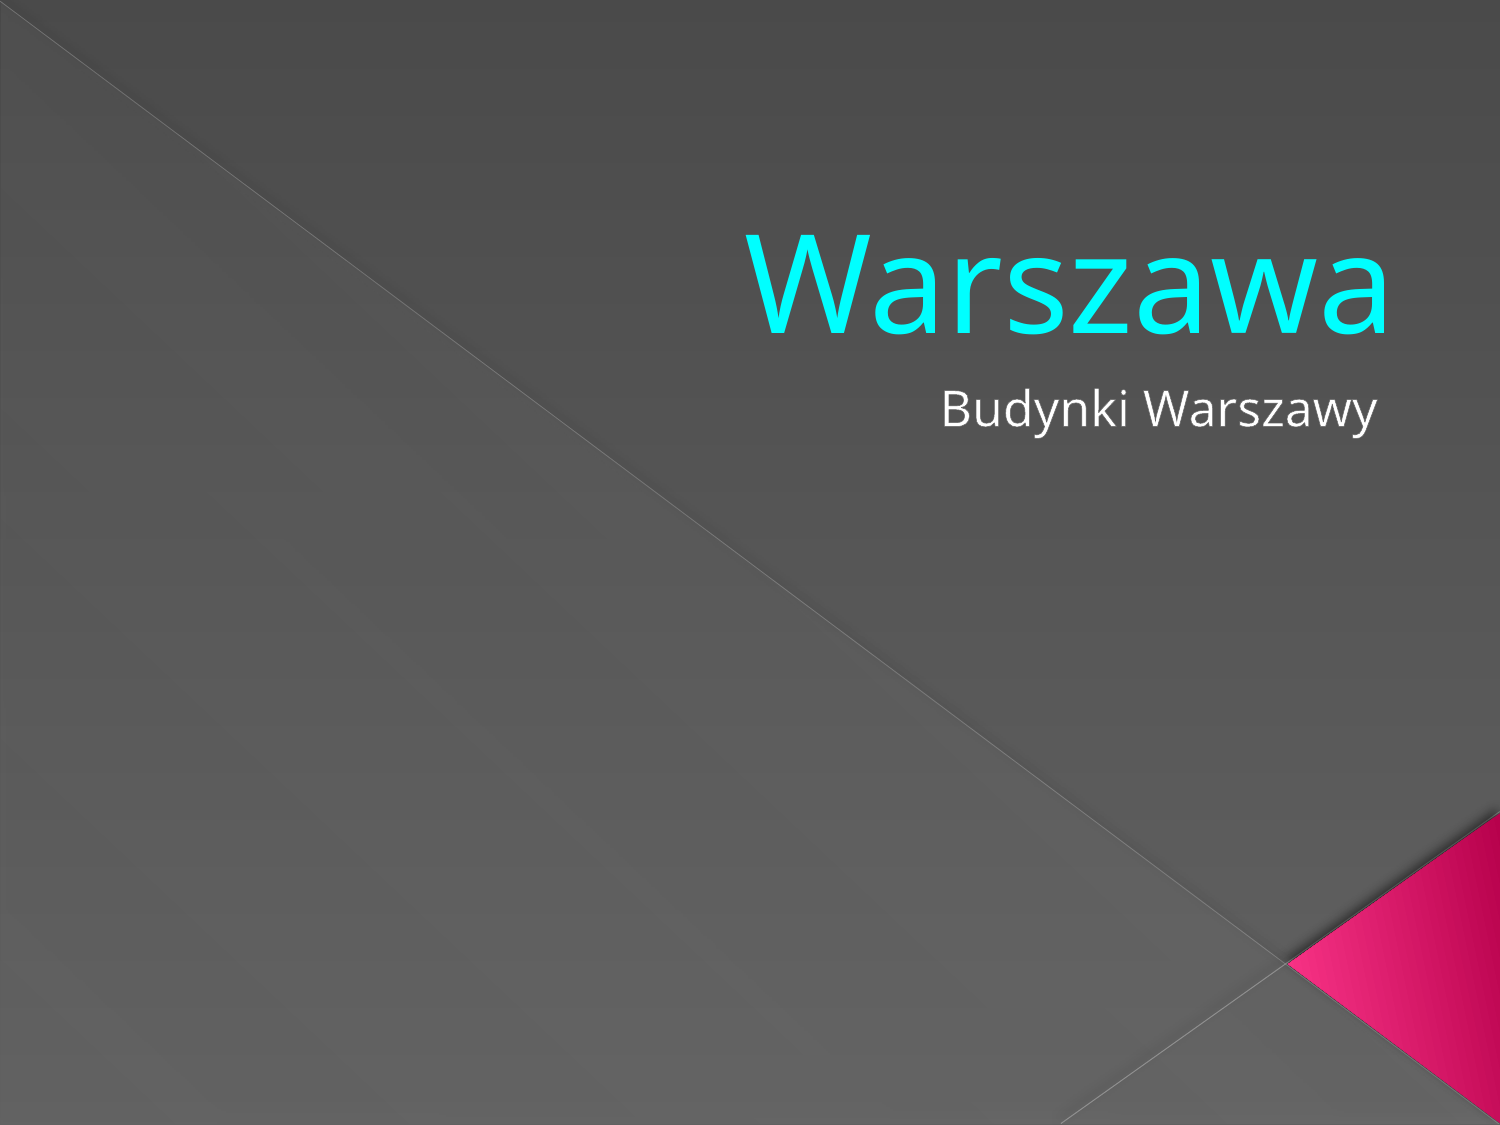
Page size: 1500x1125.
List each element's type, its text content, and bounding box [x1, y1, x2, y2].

title Warszawa [88, 127, 1412, 369]
subtitle Budynki Warszawy [88, 369, 1412, 657]
